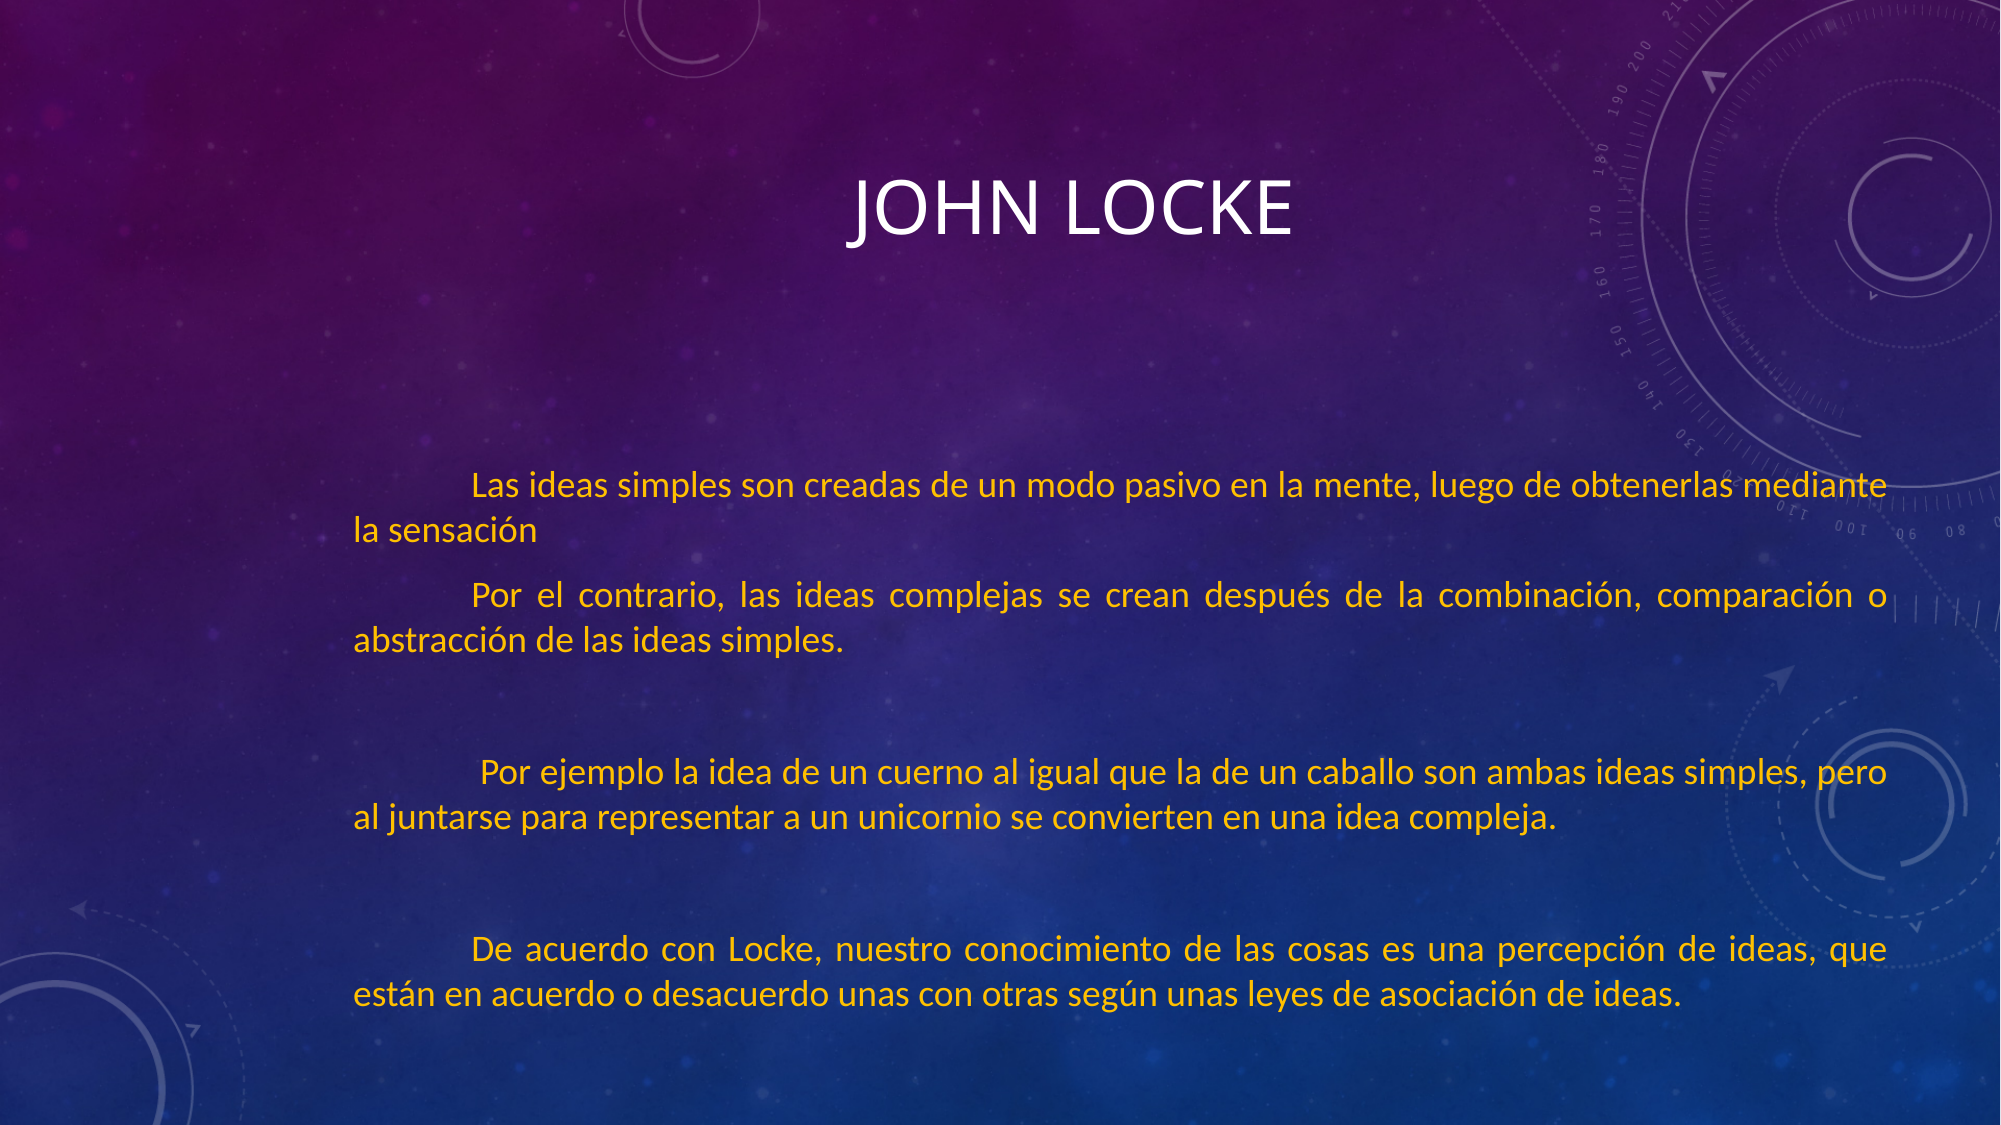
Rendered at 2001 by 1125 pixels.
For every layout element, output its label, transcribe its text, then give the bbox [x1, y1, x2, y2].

picture [0, 0, 2001, 1125]
title JOHN LOCKE [242, 84, 1905, 324]
list Las ideas simples son creadas de un modo pasivo en la mente, luego de obtenerlas mediante la sensación Por el contrario, las ideas complejas se crean después de la combinación, comparación o abstracción de las ideas simples. Por ejemplo la idea de un cuerno al igual que la de un caballo son ambas ideas simples, pero al juntarse para representar a un unicornio se convierten en una idea compleja. De acuerdo con Locke, nuestro conocimiento de las cosas es una percepción de ideas, que están en acuerdo o desacuerdo unas con otras según unas leyes de asociación de ideas. [338, 320, 1905, 1077]
